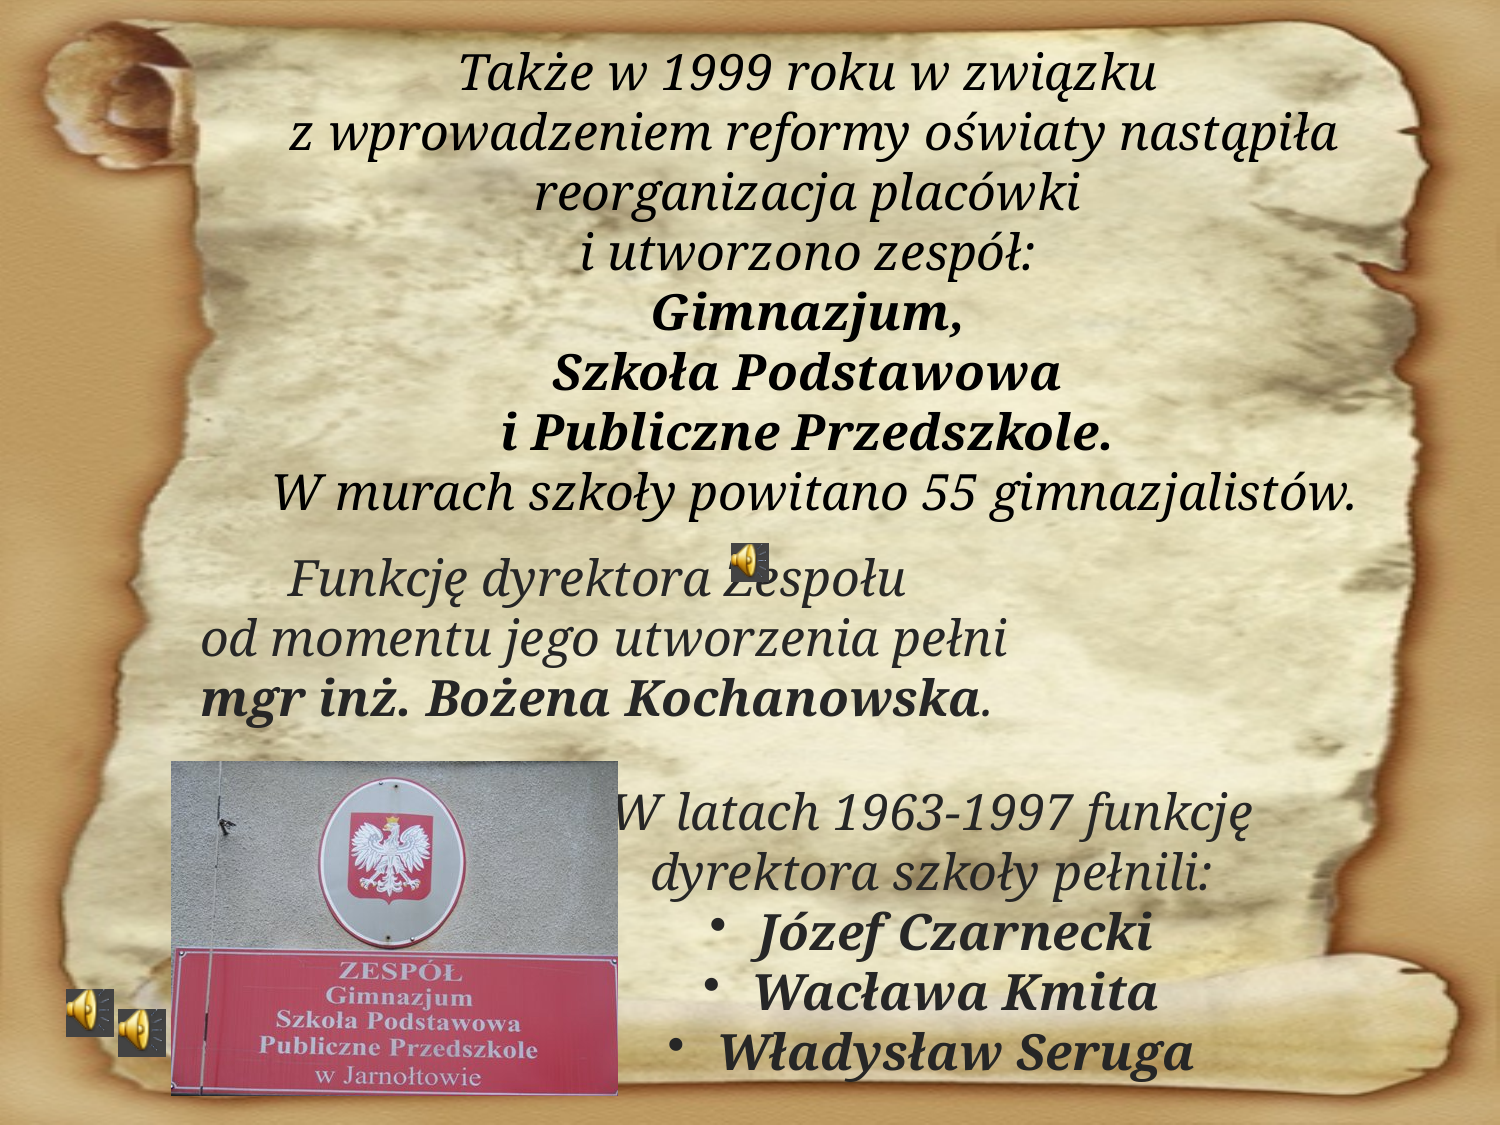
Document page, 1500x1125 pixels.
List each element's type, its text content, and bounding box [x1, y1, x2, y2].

picture [0, 0, 1500, 1125]
text_box W latach 1963-1997 funkcję dyrektora szkoły pełnili: Józef Czarnecki Wacława Kmita Władysław Seruga [621, 773, 1348, 1089]
text_box Także w 1999 roku w związku z wprowadzeniem reformy oświaty nastąpiła reorganizacja placówki i utworzono zespół: Gimnazjum, Szkoła Podstawowa i Publiczne Przedszkole. W murach szkoły powitano 55 gimnazjalistów. [246, 32, 1383, 528]
text_box Funkcję dyrektora Zespołu od momentu jego utworzenia pełni mgr inż. Bożena Kochanowska. [152, 538, 1043, 734]
